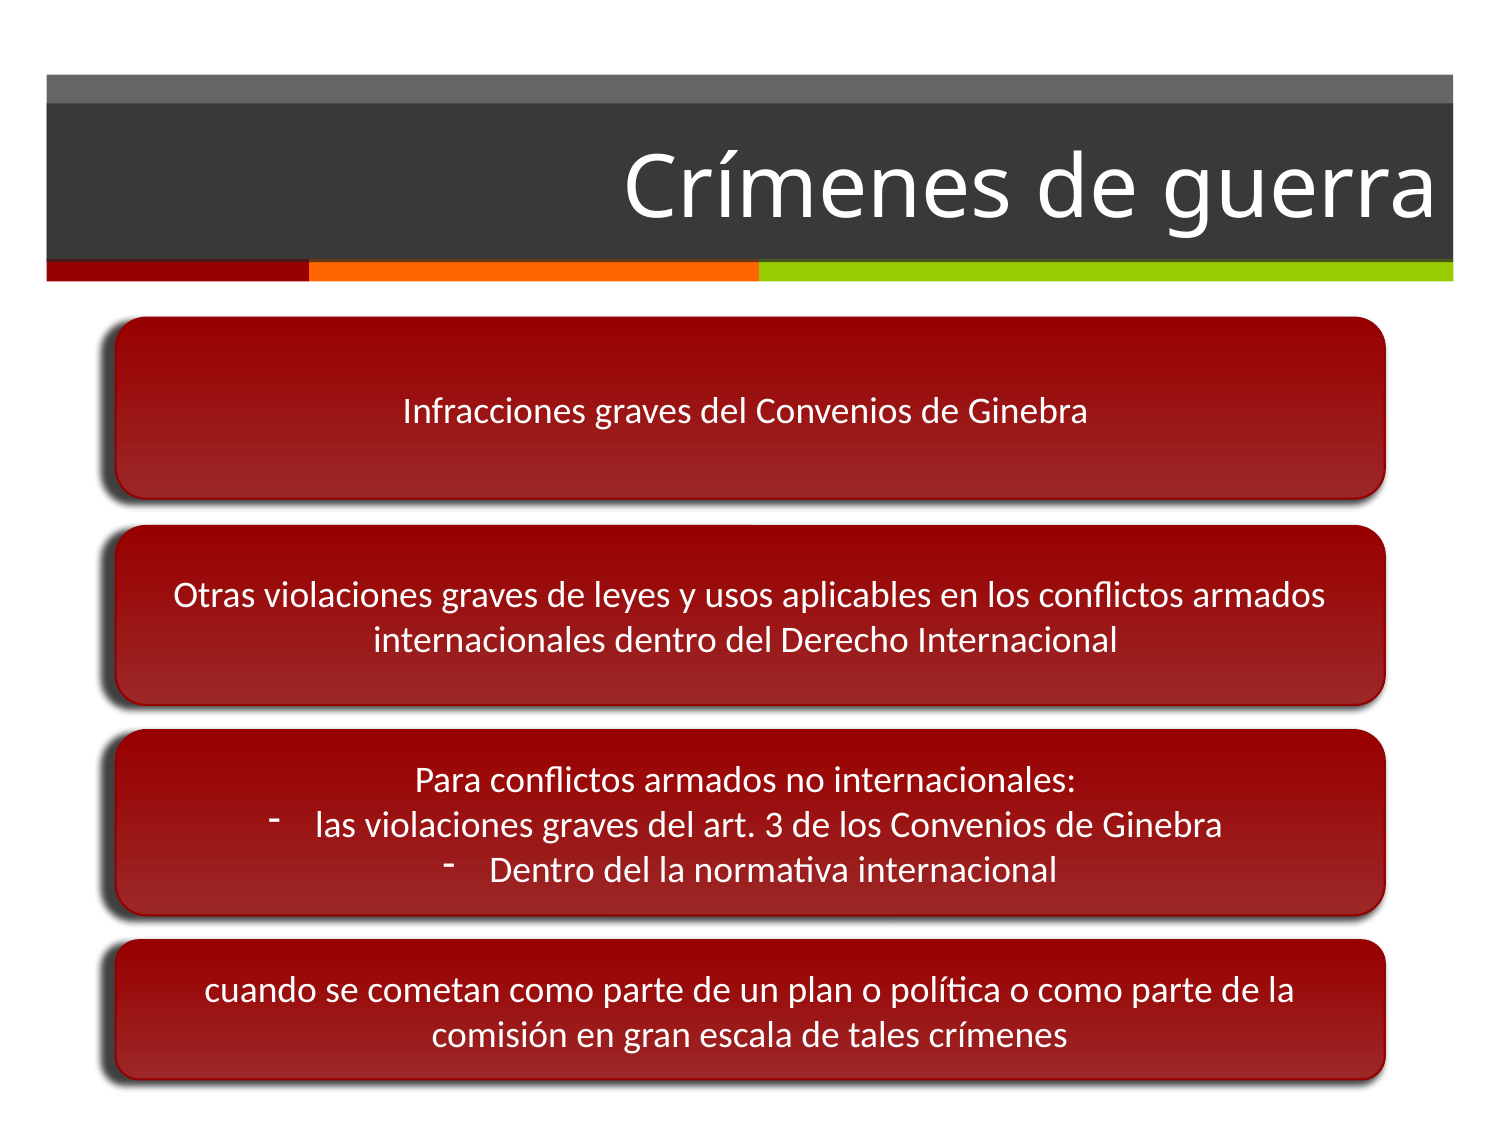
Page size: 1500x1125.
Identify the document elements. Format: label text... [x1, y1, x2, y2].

text_box Infracciones graves del Convenios de Ginebra [114, 316, 1386, 500]
title Crímenes de guerra [46, 103, 1454, 263]
text_box Otras violaciones graves de leyes y usos aplicables en los conflictos armados internacionales dentro del Derecho Internacional [114, 524, 1386, 706]
text_box cuando se cometan como parte de un plan o política o como parte de la comisión en gran escala de tales crímenes [114, 939, 1386, 1081]
text_box Para conflictos armados no internacionales: las violaciones graves del art. 3 de los Convenios de Ginebra Dentro del la normativa internacional [114, 729, 1386, 917]
